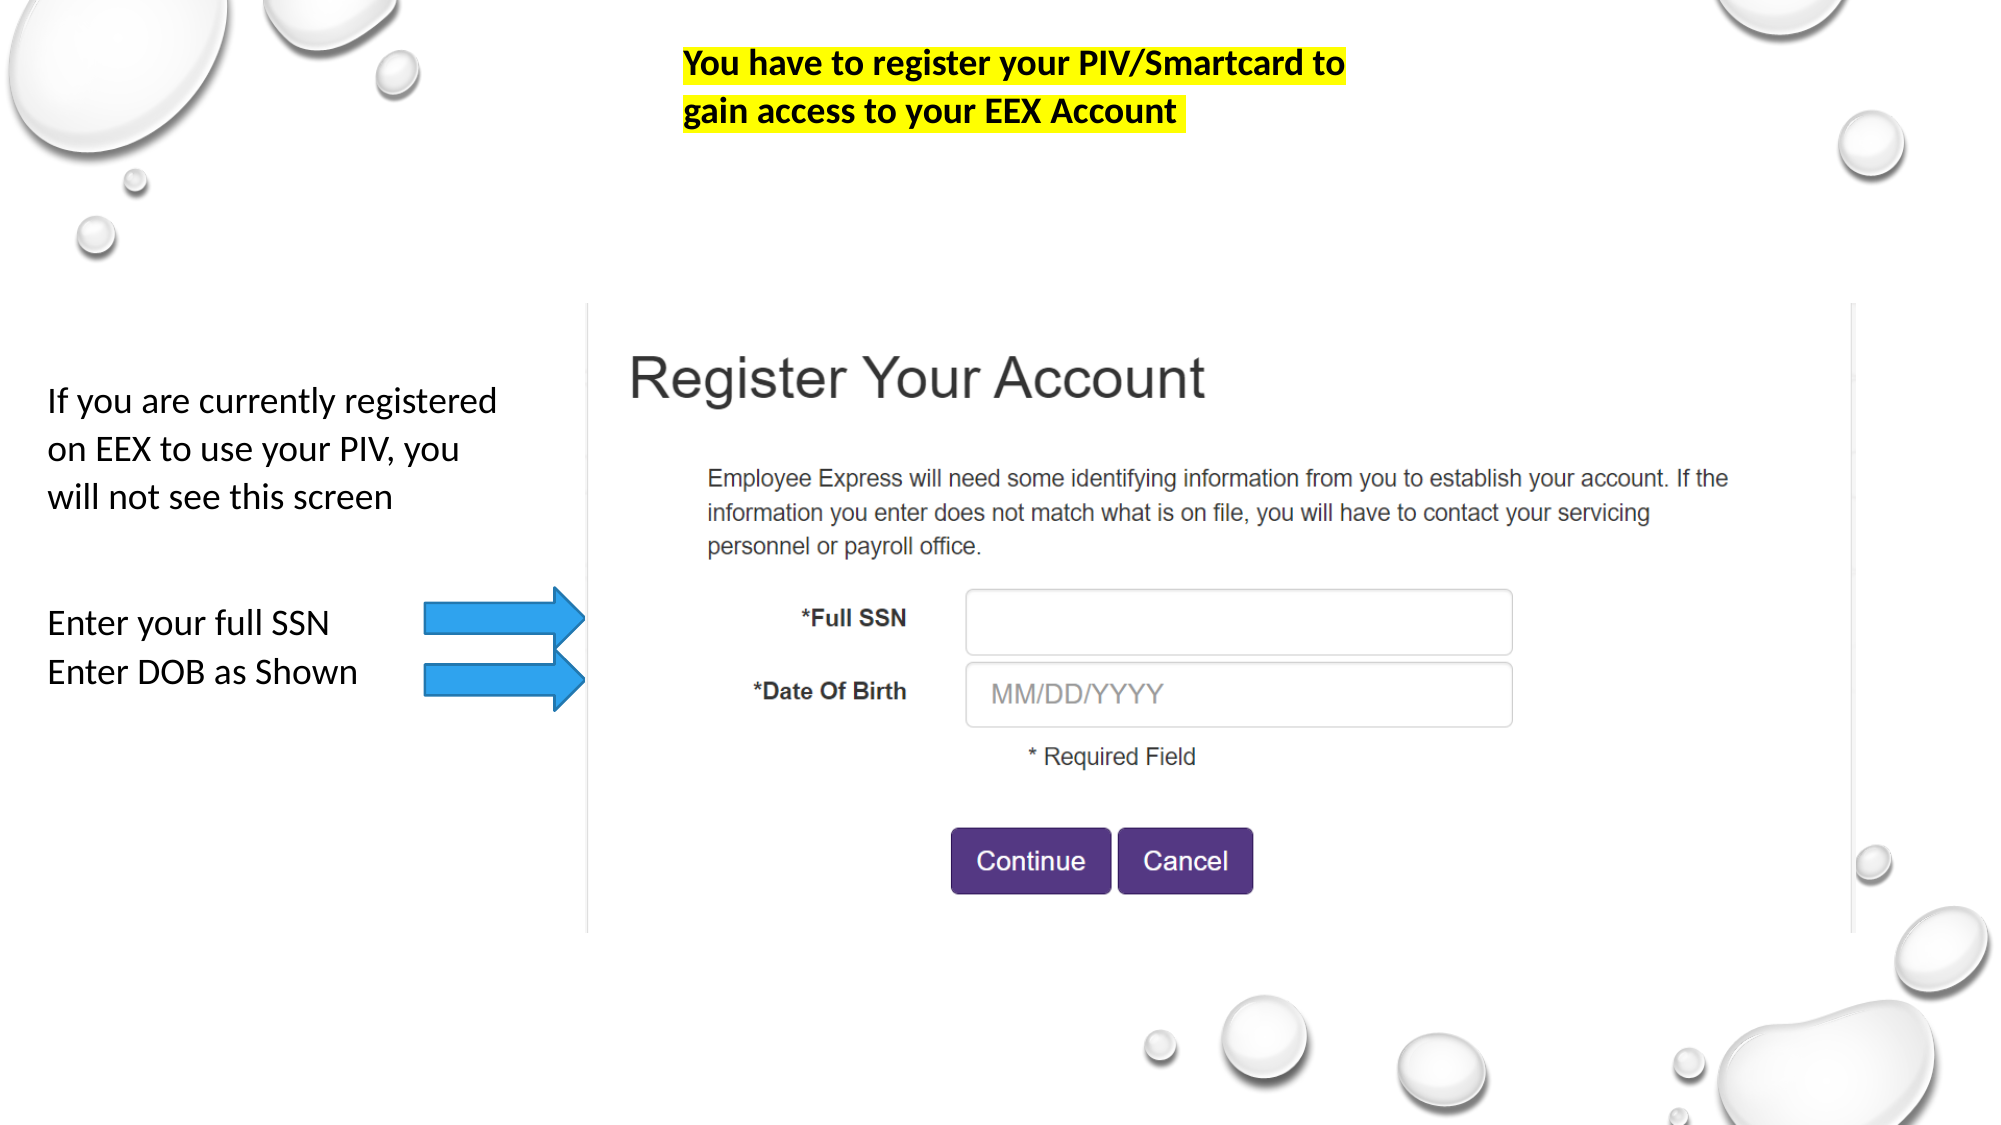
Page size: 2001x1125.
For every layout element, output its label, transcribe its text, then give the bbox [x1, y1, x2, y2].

text_box [423, 586, 579, 649]
text_box Enter DOB as Shown [32, 636, 400, 700]
text_box Enter your full SSN [32, 587, 364, 636]
text_box If you are currently registered on EEX to use your PIV, you will not see this screen [32, 365, 533, 525]
picture [0, 0, 2000, 1125]
text_box [423, 647, 579, 712]
text_box You have to register your PIV/Smartcard to gain access to your EEX Account [668, 27, 1374, 139]
